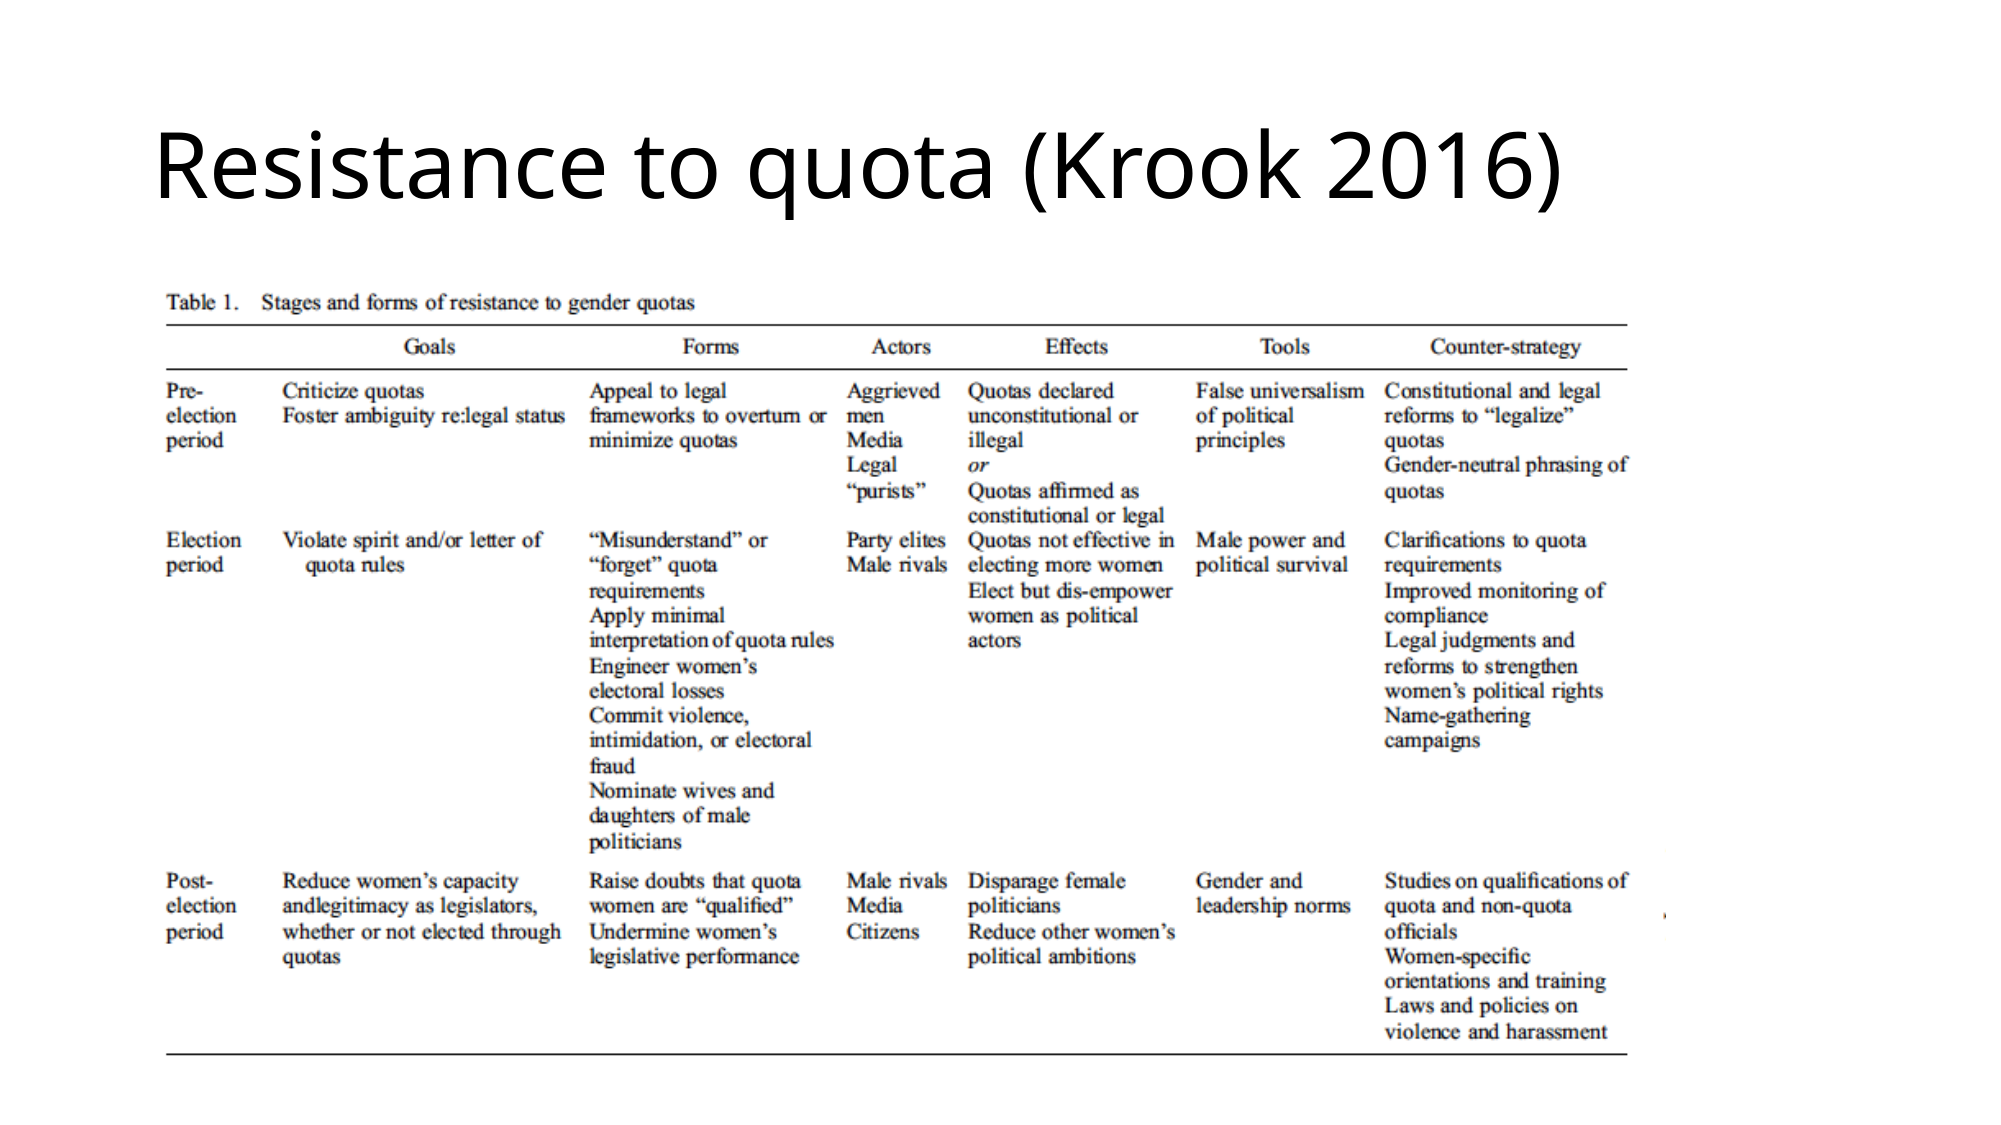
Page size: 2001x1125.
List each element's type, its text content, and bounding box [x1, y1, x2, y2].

title Resistance to quota (Krook 2016) [137, 59, 1863, 278]
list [137, 277, 1666, 1121]
